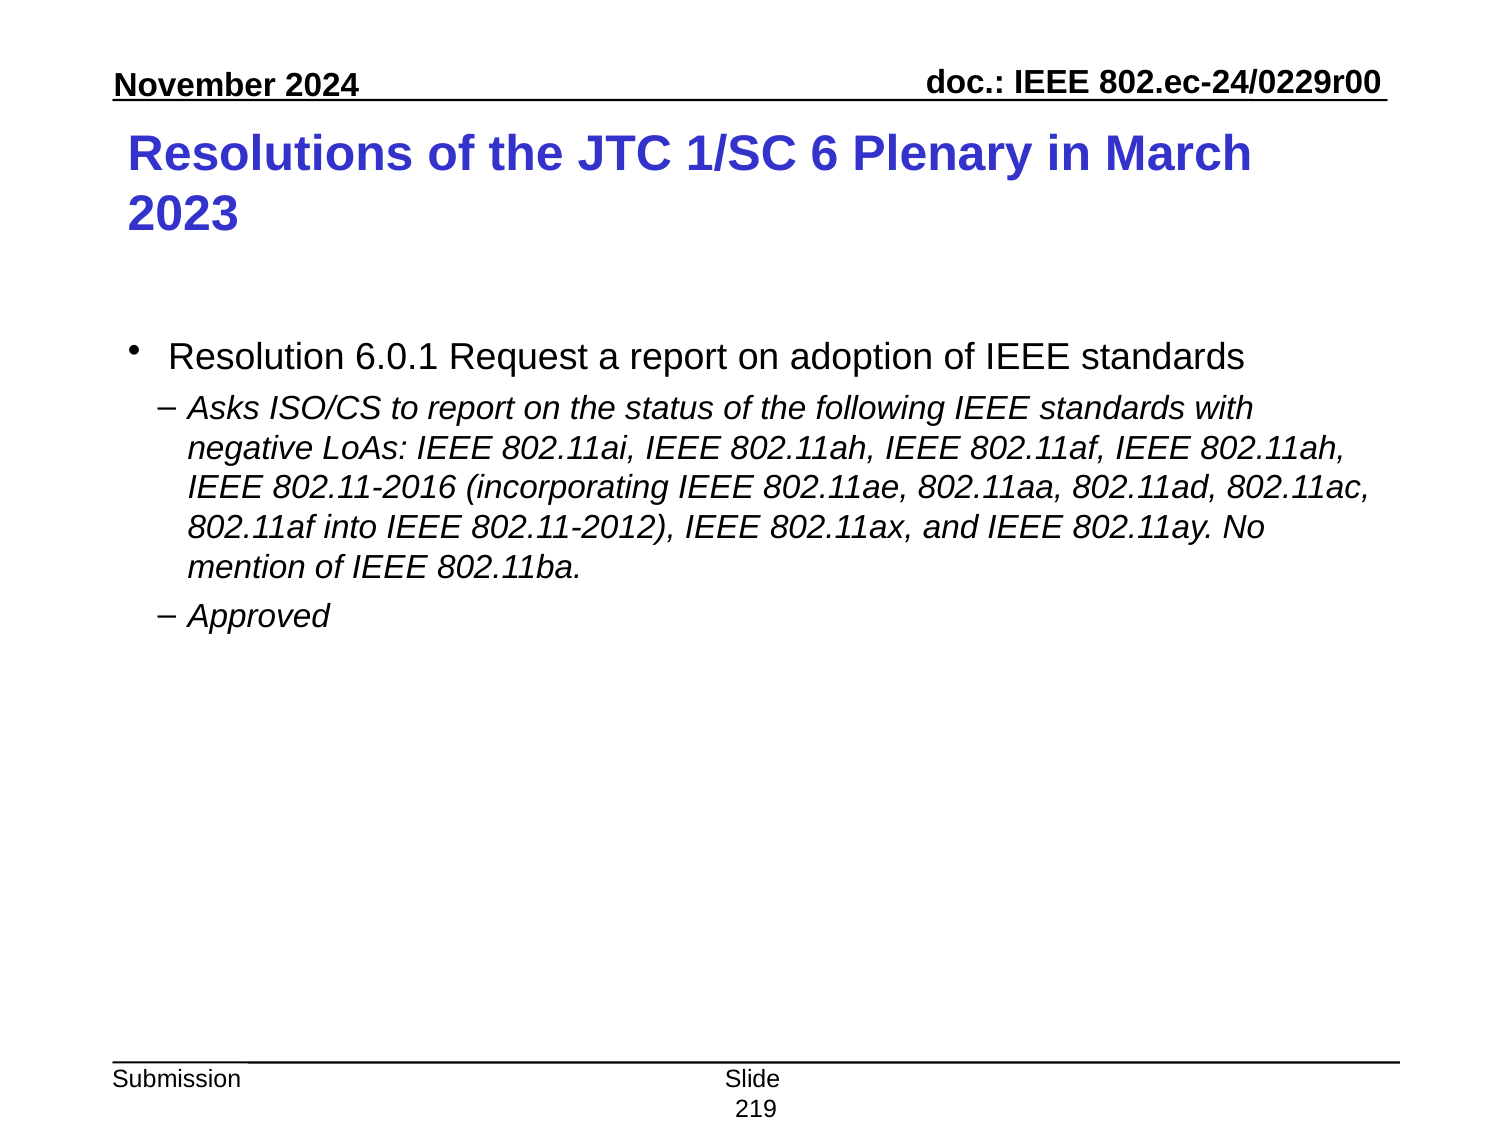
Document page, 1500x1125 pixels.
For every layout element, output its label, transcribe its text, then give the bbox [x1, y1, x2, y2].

slide_number Slide 219 [709, 1061, 803, 1093]
list Resolution 6.0.1 Request a report on adoption of IEEE standards Asks ISO/CS to report on the status of the following IEEE standards with negative LoAs: IEEE 802.11ai, IEEE 802.11ah, IEEE 802.11af, IEEE 802.11ah, IEEE 802.11-2016 (incorporating IEEE 802.11ae, 802.11aa, 802.11ad, 802.11ac, 802.11af into IEEE 802.11-2012), IEEE 802.11ax, and IEEE 802.11ay. No mention of IEEE 802.11ba. Approved [112, 324, 1388, 1000]
title Resolutions of the JTC 1/SC 6 Plenary in March 2023 [112, 112, 1388, 288]
